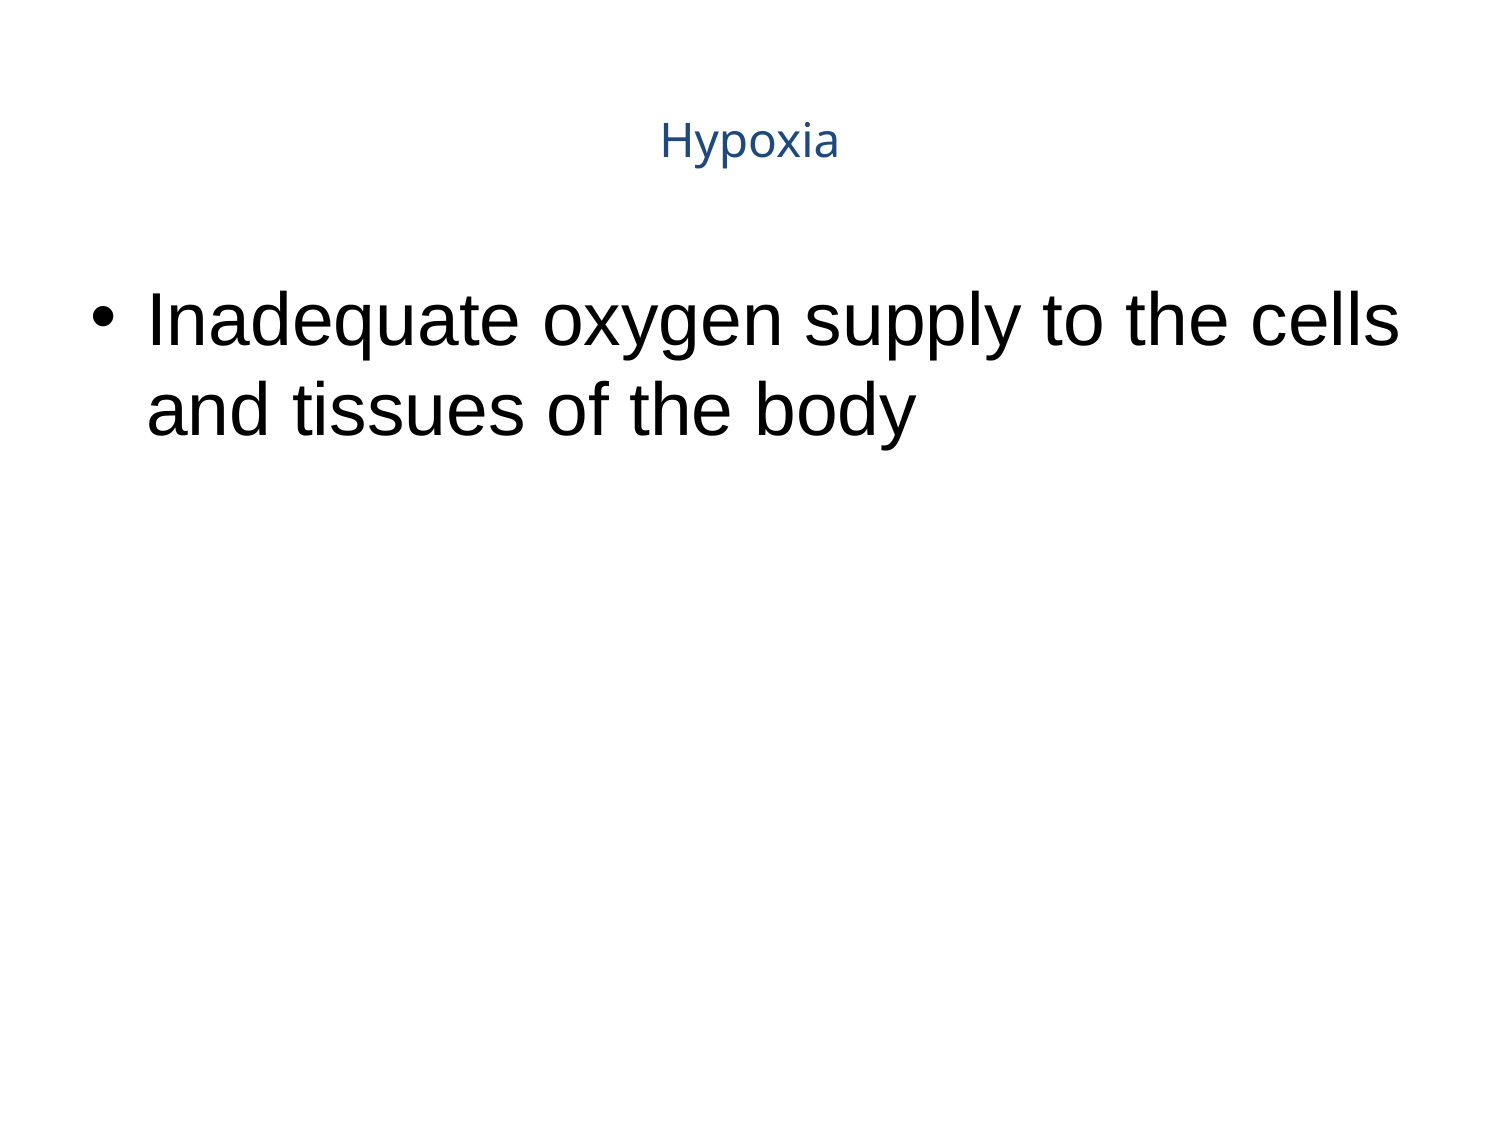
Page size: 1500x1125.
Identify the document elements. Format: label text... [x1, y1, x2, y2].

list Inadequate oxygen supply to the cells and tissues of the body [75, 262, 1425, 1005]
title Hypoxia [75, 45, 1425, 233]
